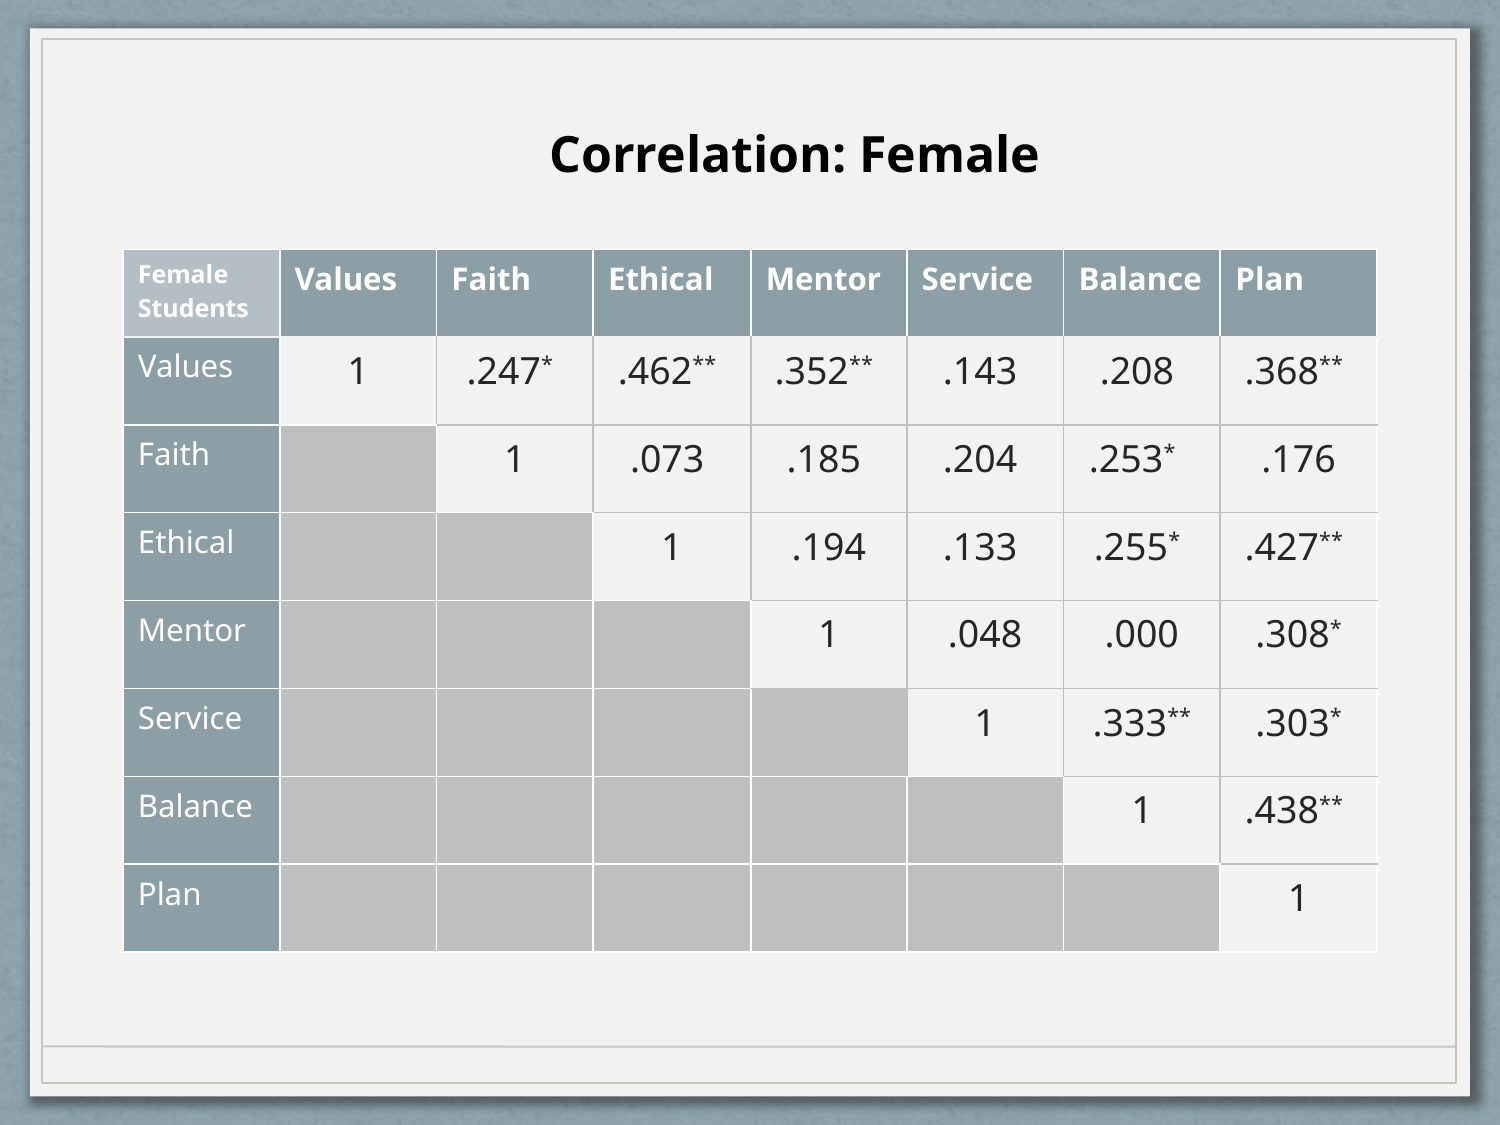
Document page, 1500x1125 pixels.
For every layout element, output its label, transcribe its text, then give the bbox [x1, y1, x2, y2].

table_cell .185 [752, 426, 906, 512]
table_cell [281, 601, 436, 688]
table_cell .208 [1064, 338, 1219, 424]
table_cell [908, 777, 1063, 863]
table_cell .133 [908, 513, 1063, 600]
table_cell Ethical [124, 513, 279, 600]
table_header Female Students [124, 250, 279, 336]
table_cell 1 [752, 601, 906, 688]
table_cell .352** [752, 338, 906, 424]
table_cell .255* [1064, 513, 1219, 600]
table_cell .176 [1221, 426, 1376, 512]
table_cell Balance [124, 777, 279, 863]
table_cell .308* [1221, 601, 1376, 688]
table_cell [437, 865, 592, 951]
table_cell [437, 689, 592, 776]
table_cell .073 [594, 426, 750, 512]
table_cell .462** [594, 338, 750, 424]
table_cell 1 [1064, 777, 1219, 863]
table_cell 1 [1221, 865, 1376, 951]
text_box Correlation: Female [534, 114, 1056, 235]
table_cell [437, 777, 592, 863]
table_cell .247* [437, 338, 592, 424]
table_cell [594, 777, 750, 863]
table_cell [594, 865, 750, 951]
table_cell Faith [124, 426, 279, 512]
table_cell .143 [908, 338, 1063, 424]
table_cell Mentor [124, 601, 279, 688]
table_header Balance [1064, 250, 1219, 336]
table_cell [752, 865, 906, 951]
table_cell [281, 513, 436, 600]
table_cell [908, 865, 1063, 951]
table_cell .303* [1221, 689, 1376, 776]
table_header Values [281, 250, 436, 336]
table_header Ethical [594, 250, 750, 336]
table_cell .000 [1064, 601, 1219, 688]
table_cell .204 [908, 426, 1063, 512]
table_cell [1064, 865, 1219, 951]
table_cell [281, 777, 436, 863]
table_cell 1 [594, 513, 750, 600]
table_cell .427** [1221, 513, 1376, 600]
table_cell [752, 777, 906, 863]
table_cell .368** [1221, 338, 1376, 424]
table_cell .333** [1064, 689, 1219, 776]
table_cell .194 [752, 513, 906, 600]
table_cell Plan [124, 865, 279, 951]
table_cell [281, 426, 436, 512]
table_cell Service [124, 689, 279, 776]
table_cell [752, 689, 906, 776]
table_header Faith [437, 250, 592, 336]
table_cell 1 [437, 426, 592, 512]
table_cell .048 [908, 601, 1063, 688]
table_cell [594, 601, 750, 688]
table_header Mentor [752, 250, 906, 336]
table_header Service [908, 250, 1063, 336]
table_header Plan [1221, 250, 1376, 336]
table_cell .253* [1064, 426, 1219, 512]
table_cell Values [124, 338, 279, 424]
table_cell 1 [281, 338, 436, 424]
table_cell .438** [1221, 777, 1376, 863]
table_cell [281, 689, 436, 776]
table_cell [437, 601, 592, 688]
table_cell 1 [908, 689, 1063, 776]
table_cell [594, 689, 750, 776]
table_cell [281, 865, 436, 951]
table_cell [437, 513, 592, 600]
